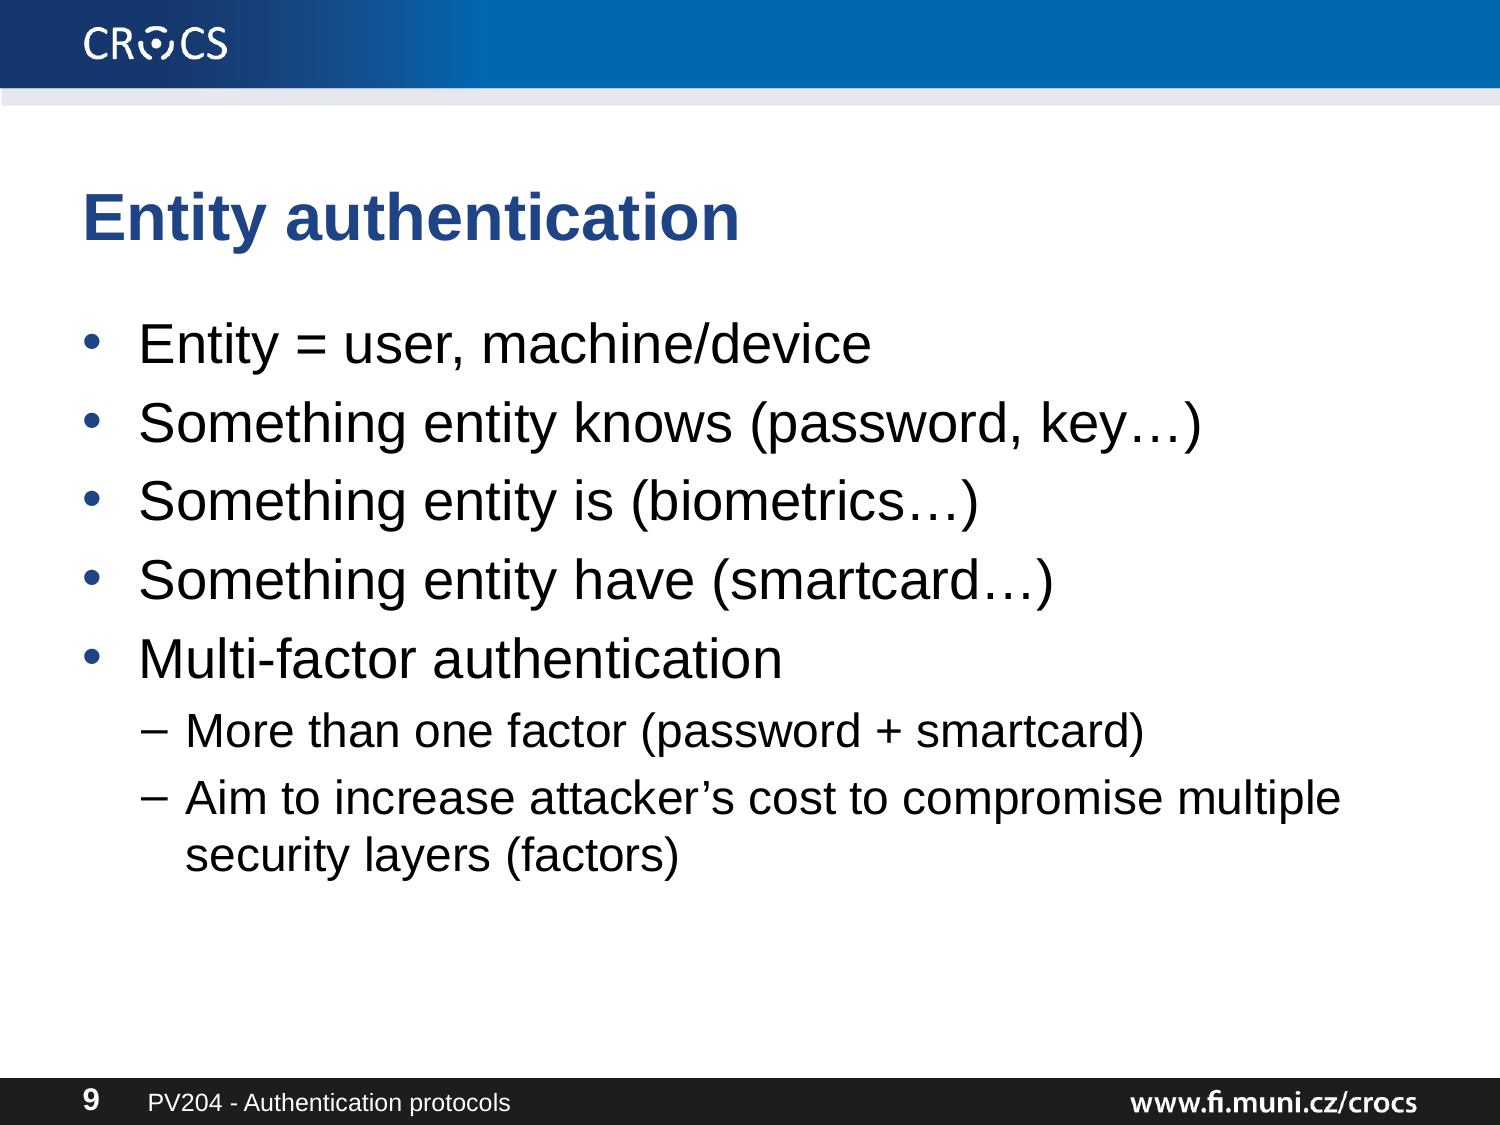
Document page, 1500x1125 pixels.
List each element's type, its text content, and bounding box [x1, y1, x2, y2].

title Entity authentication [82, 148, 1433, 280]
picture [0, 0, 1500, 1125]
list Entity = user, machine/device Something entity knows (password, key…) Something entity is (biometrics…) Something entity have (smartcard…) Multi-factor authentication More than one factor (password + smartcard) Aim to increase attacker’s cost to compromise multiple security layers (factors) [82, 306, 1483, 988]
slide_number 9 [82, 1078, 148, 1125]
footer PV204 - Authentication protocols [148, 1078, 623, 1125]
